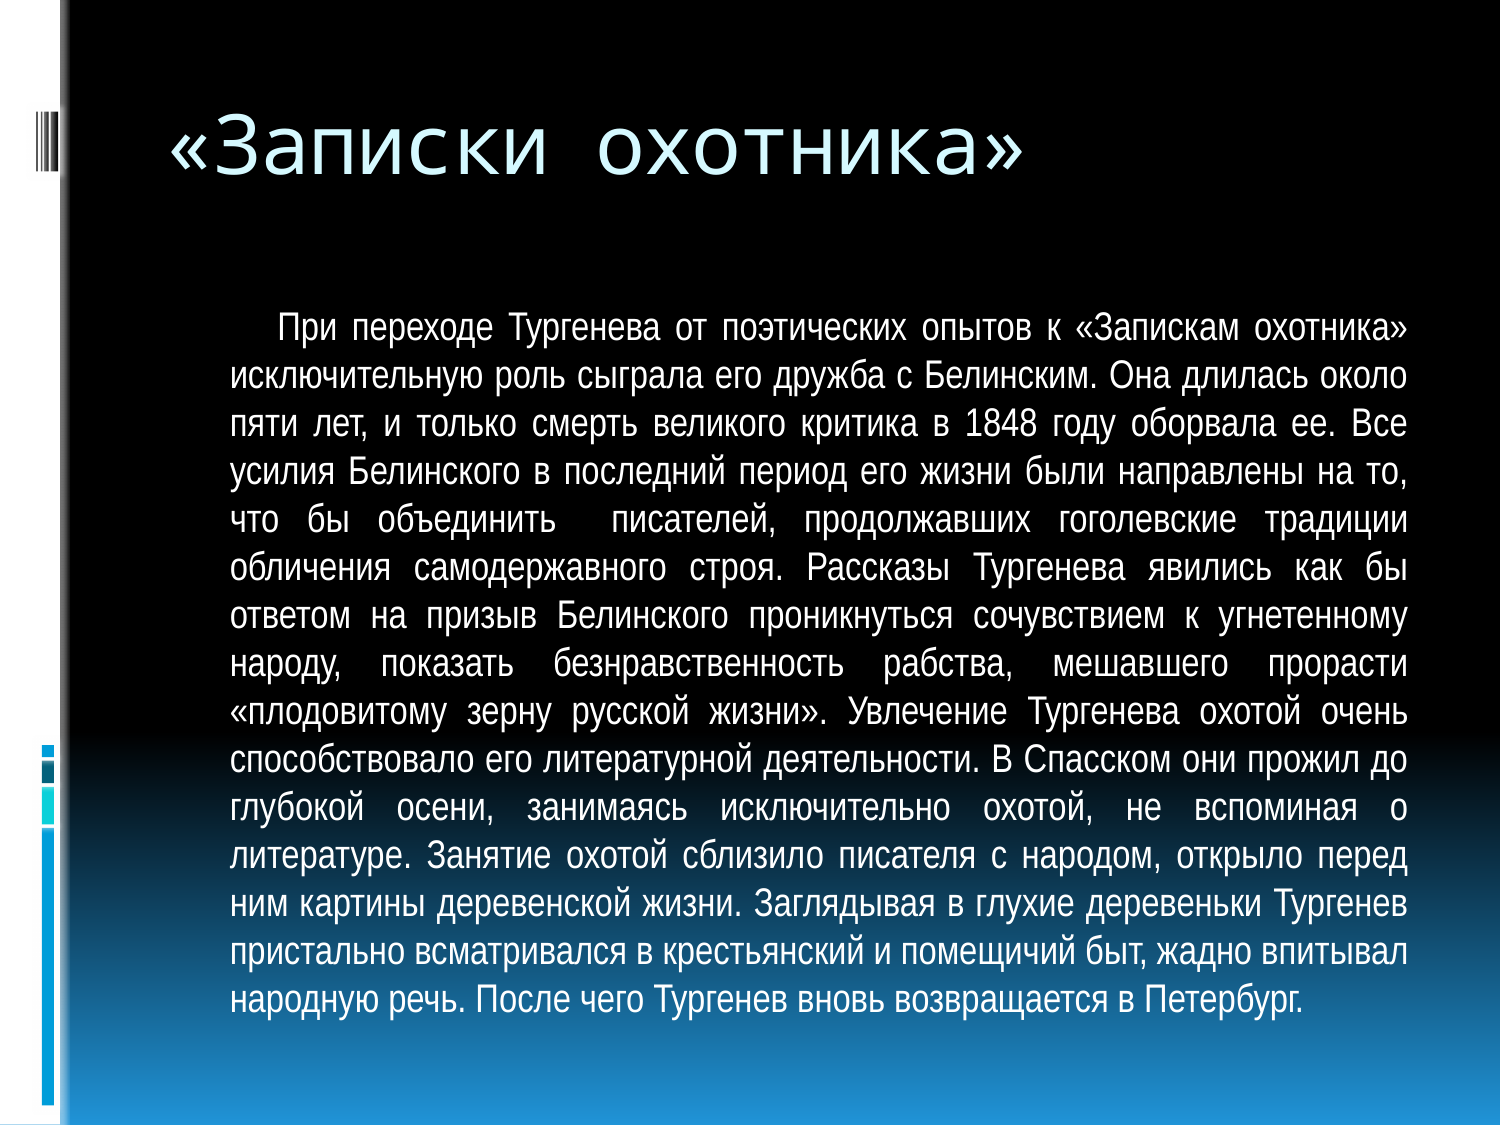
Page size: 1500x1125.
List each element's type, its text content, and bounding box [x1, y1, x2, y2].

list При переходе Тургенева от поэтических опытов к «Запискам охотника» исключительную роль сыграла его дружба с Белинским. Она длилась около пяти лет, и только смерть великого критика в 1848 году оборвала ее. Все усилия Белинского в последний период его жизни были направлены на то, что бы объединить писателей, продолжавших гоголевские традиции обличения самодержавного строя. Рассказы Тургенева явились как бы ответом на призыв Белинского проникнуться сочувствием к угнетенному народу, показать безнравственность рабства, мешавшего прорасти «плодовитому зерну русской жизни». Увлечение Тургенева охотой очень способствовало его литературной деятельности. В Спасском они прожил до глубокой осени, занимаясь исключительно охотой, не вспоминая о литературе. Занятие охотой сблизило писателя с народом, открыло перед ним картины деревенской жизни. Заглядывая в глухие деревеньки Тургенев пристально всматривался в крестьянский и помещичий быт, жадно впитывал народную речь. После чего Тургенев вновь возвращается в Петербург. [150, 292, 1425, 1043]
title «Записки охотника» [150, 84, 1425, 235]
